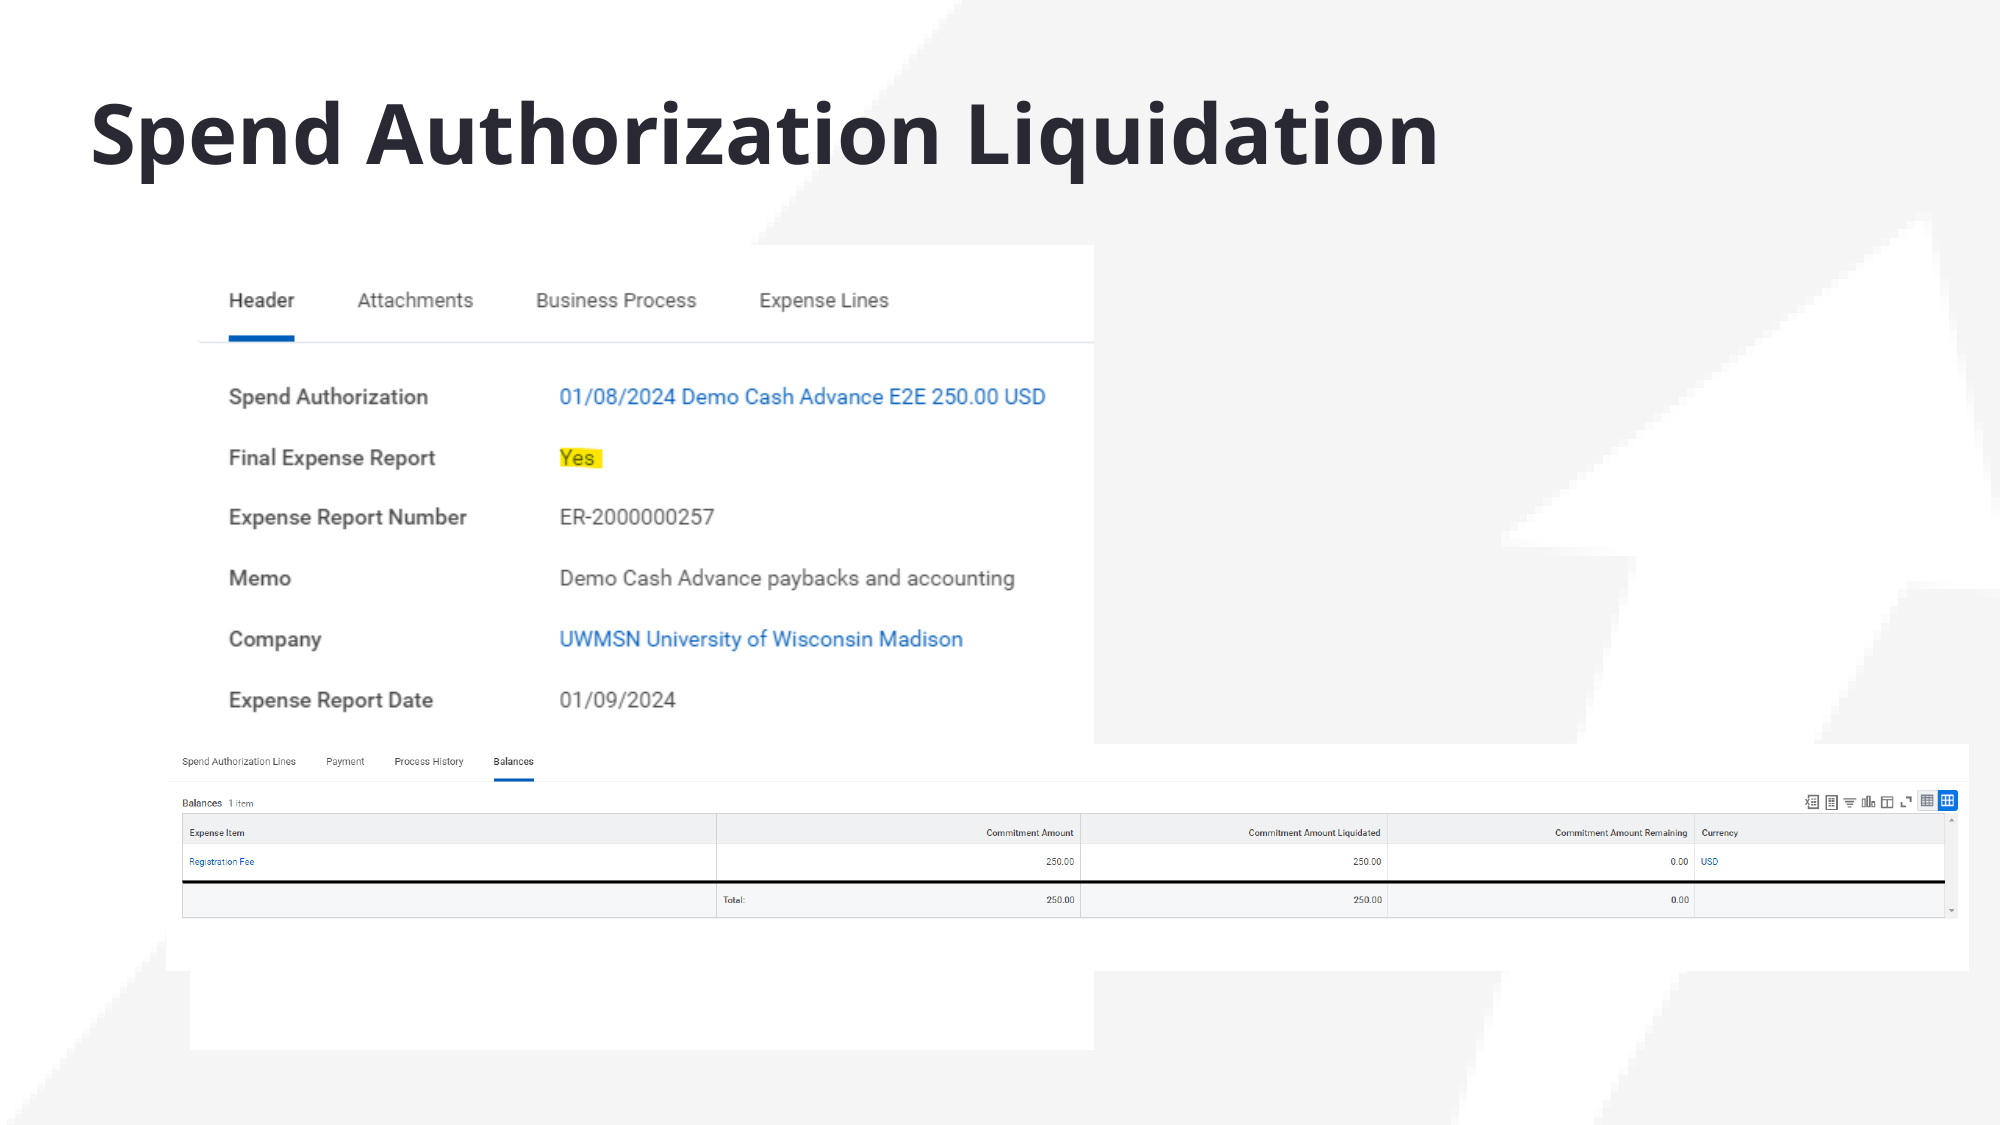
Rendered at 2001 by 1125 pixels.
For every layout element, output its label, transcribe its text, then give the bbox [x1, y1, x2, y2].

picture [166, 244, 1969, 1051]
title Spend Authorization Liquidation [75, 75, 1800, 200]
